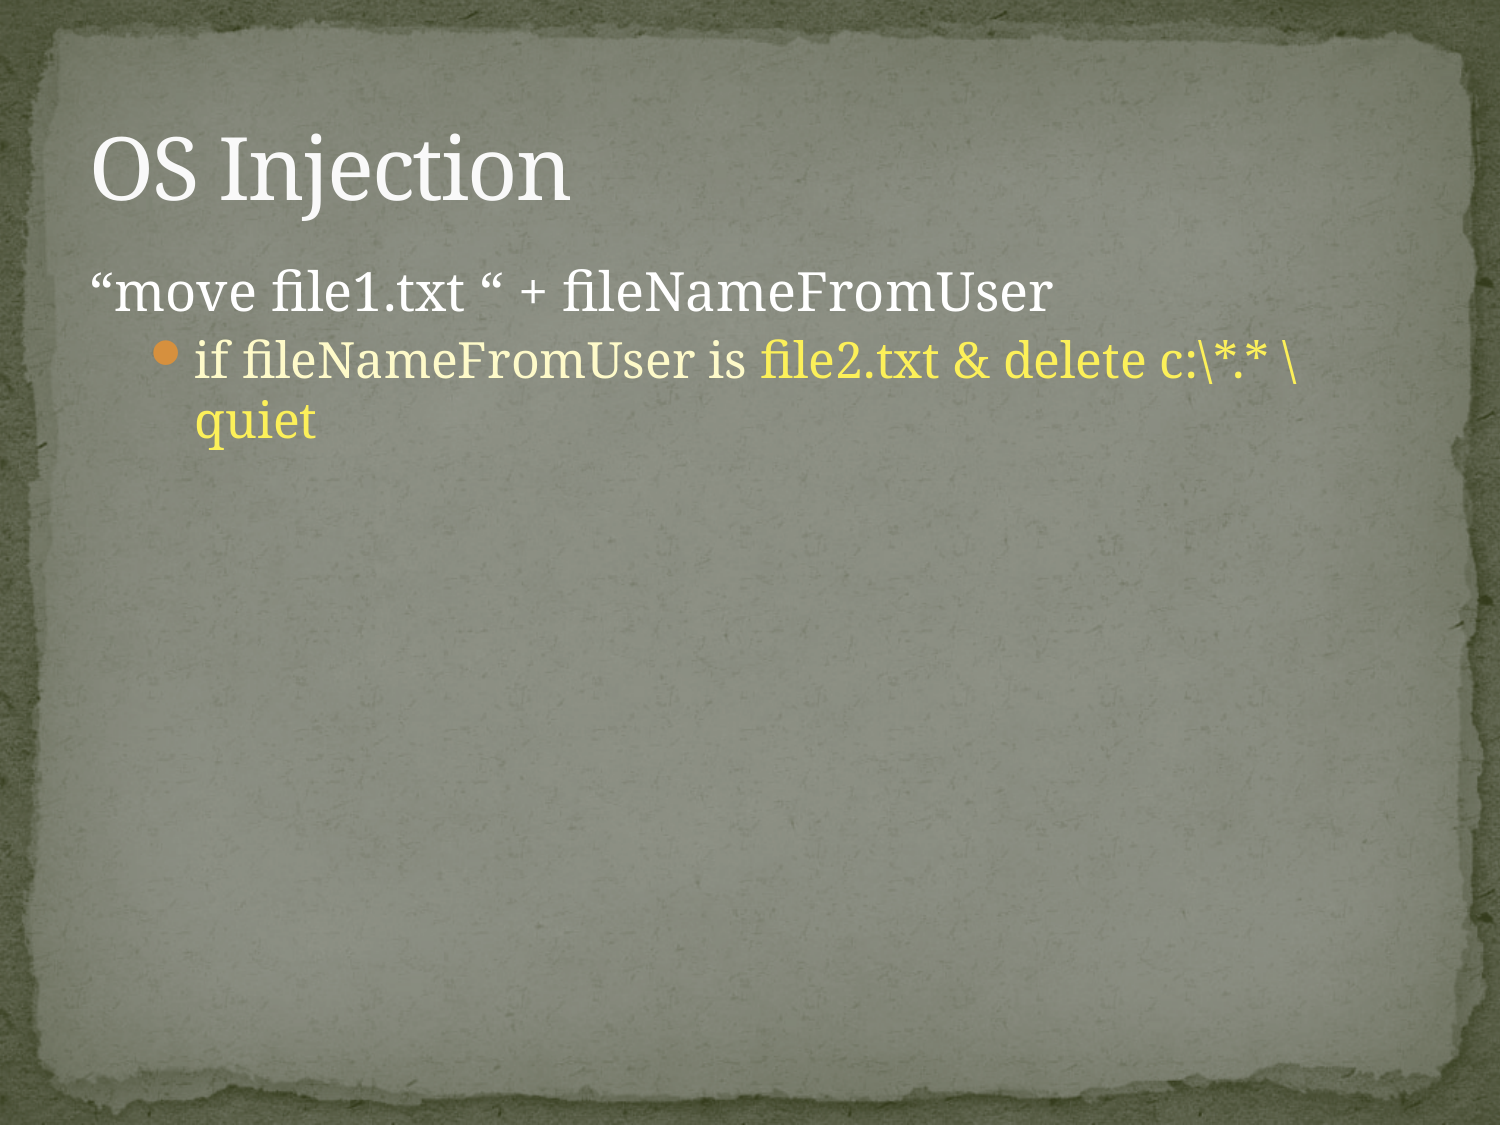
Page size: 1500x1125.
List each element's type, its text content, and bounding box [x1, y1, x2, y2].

list “move file1.txt “ + fileNameFromUser if fileNameFromUser is file2.txt & delete c:\*.* \quiet [75, 249, 1425, 1000]
title OS Injection [74, 24, 1425, 225]
